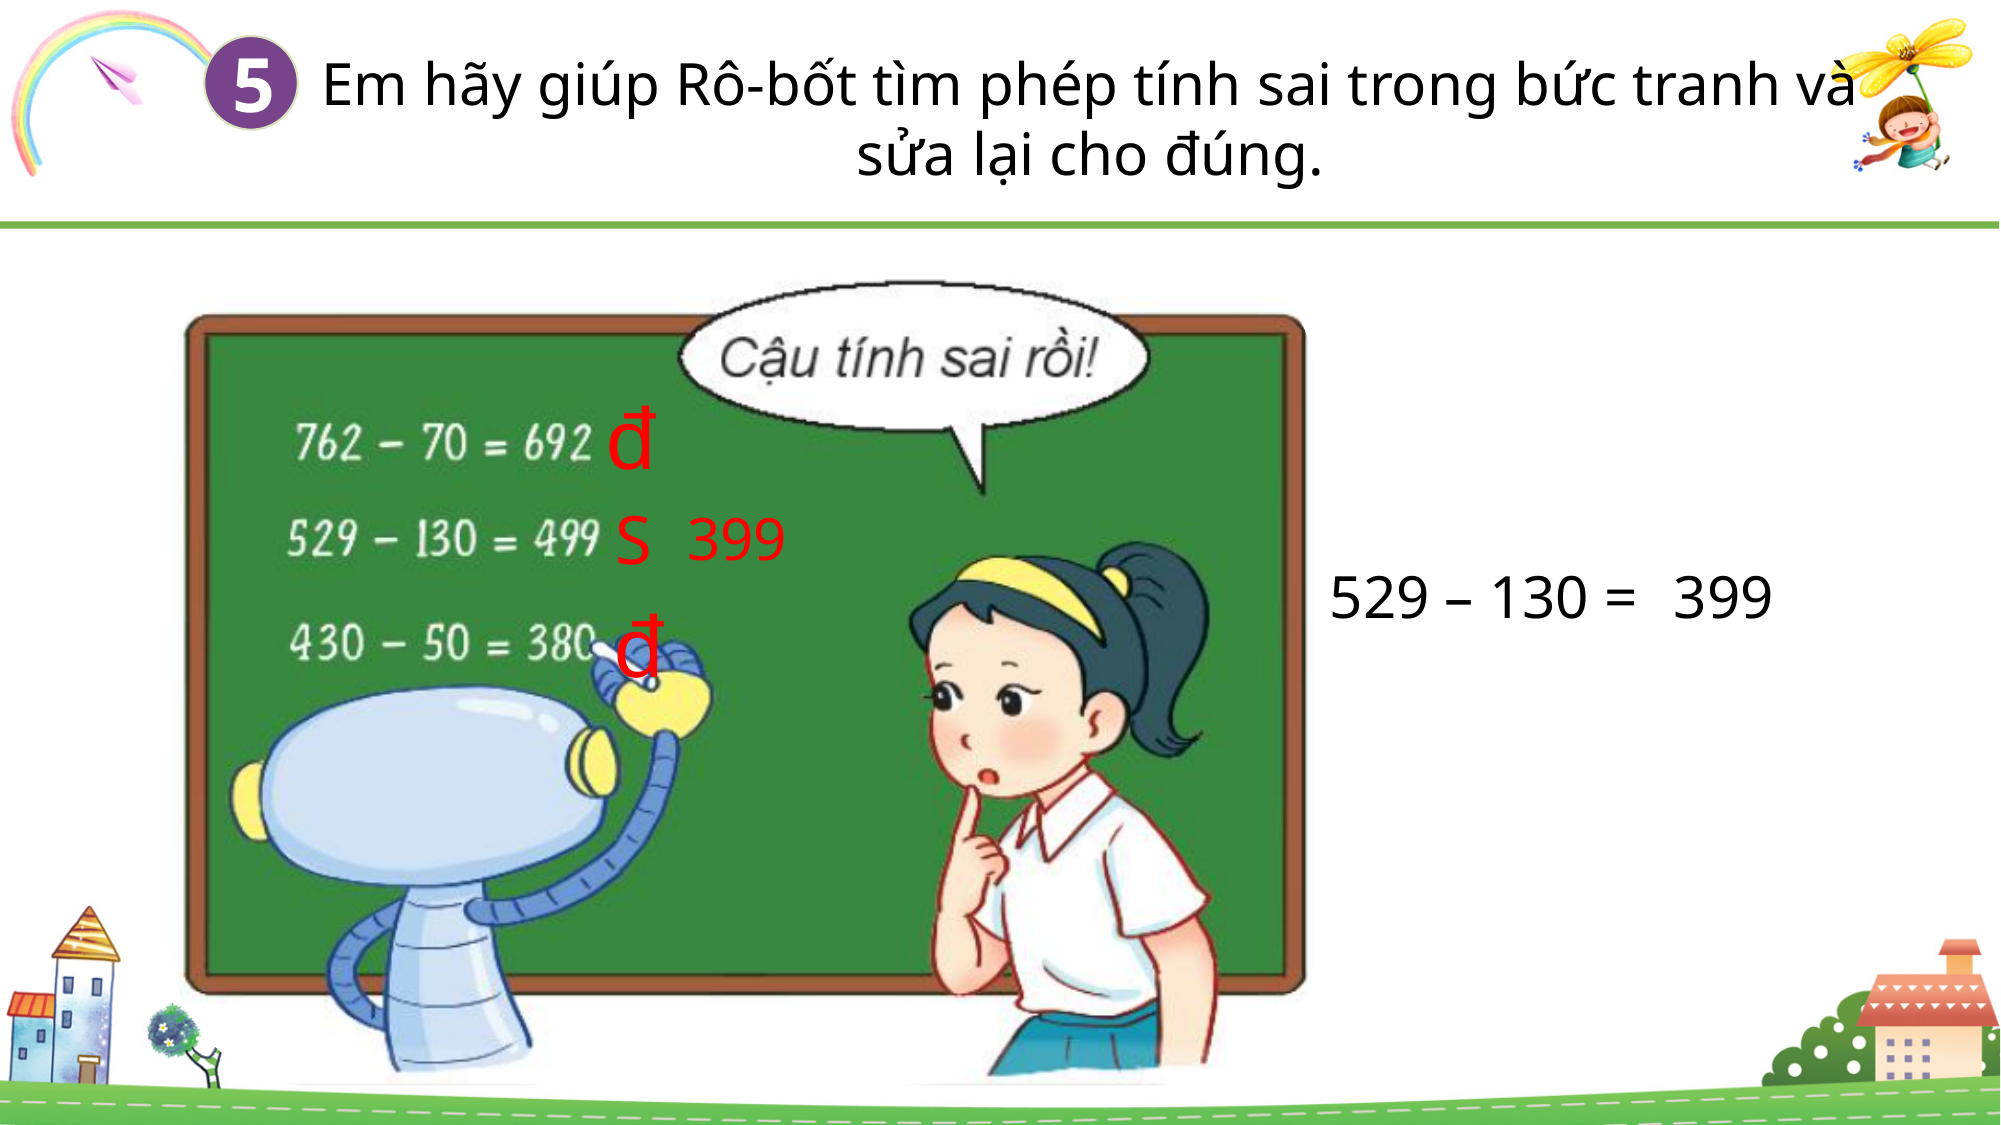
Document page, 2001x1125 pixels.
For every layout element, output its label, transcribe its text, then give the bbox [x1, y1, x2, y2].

text_box [0, 219, 2000, 231]
picture [0, 0, 2001, 1125]
text_box 399 [1658, 517, 1811, 638]
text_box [203, 35, 1897, 197]
text_box 529 – 130 = [1320, 517, 1658, 638]
